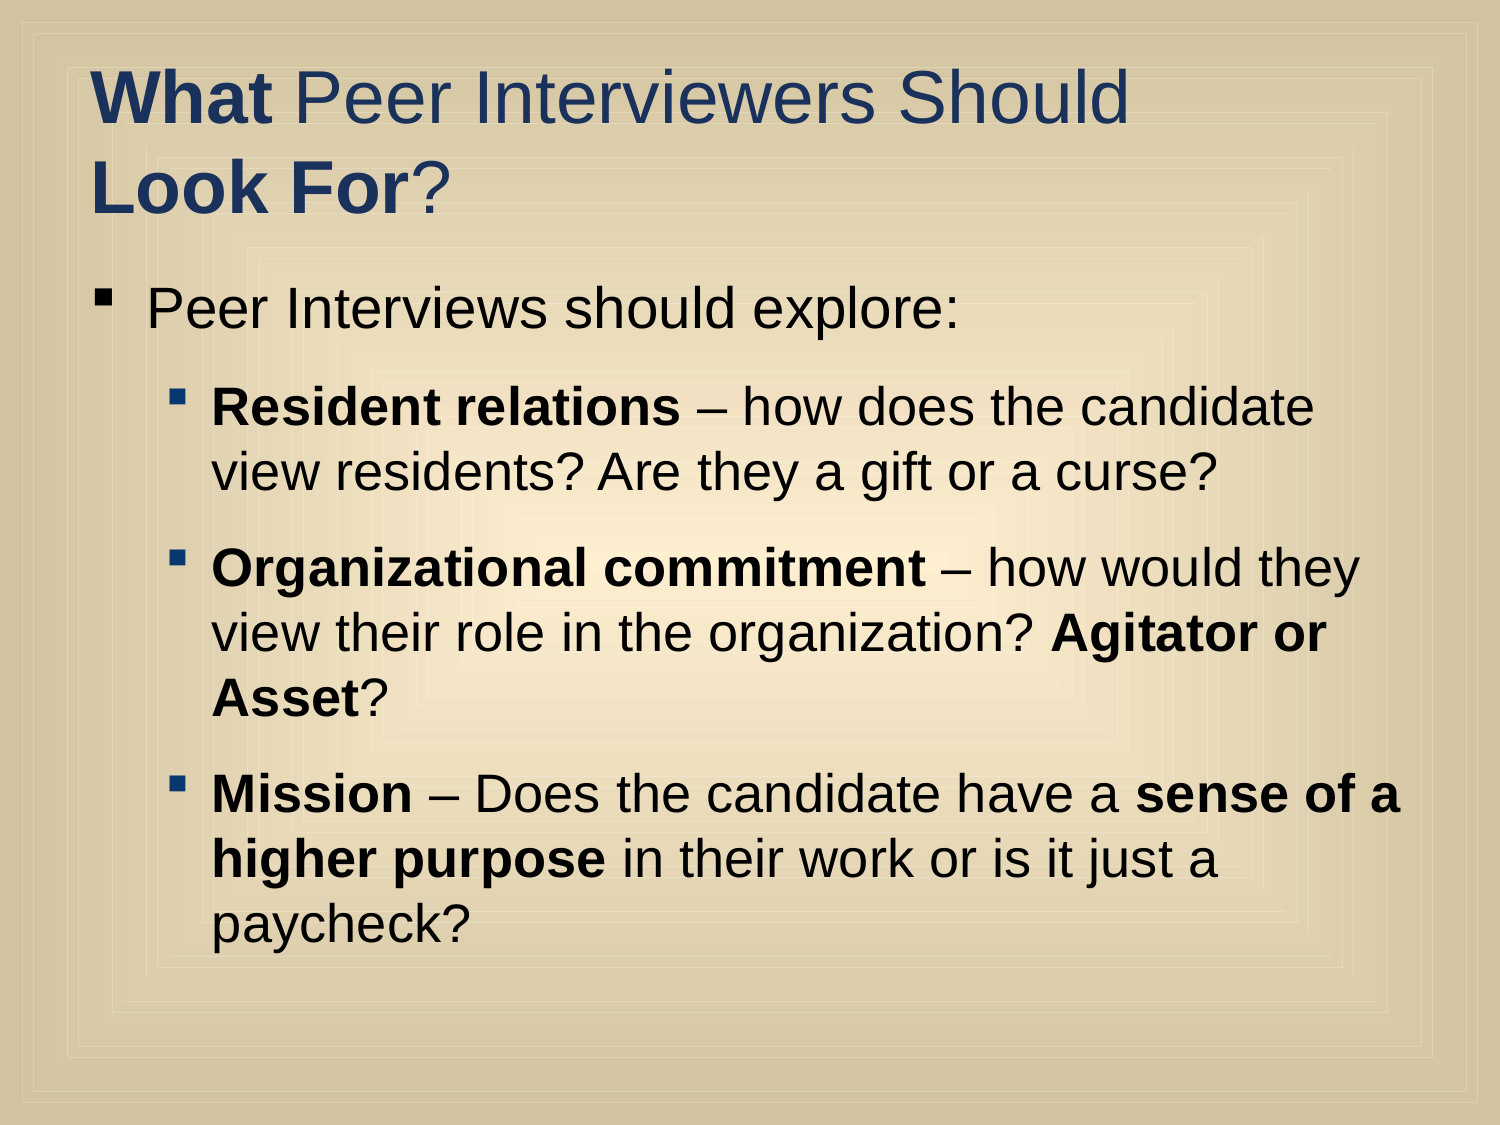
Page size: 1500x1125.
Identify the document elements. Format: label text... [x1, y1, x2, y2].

title What Peer Interviewers Should Look For? [74, 44, 1500, 233]
list Peer Interviews should explore: Resident relations – how does the candidate view residents? Are they a gift or a curse? Organizational commitment – how would they view their role in the organization? Agitator or Asset? Mission – Does the candidate have a sense of a higher purpose in their work or is it just a paycheck? [74, 262, 1426, 1006]
